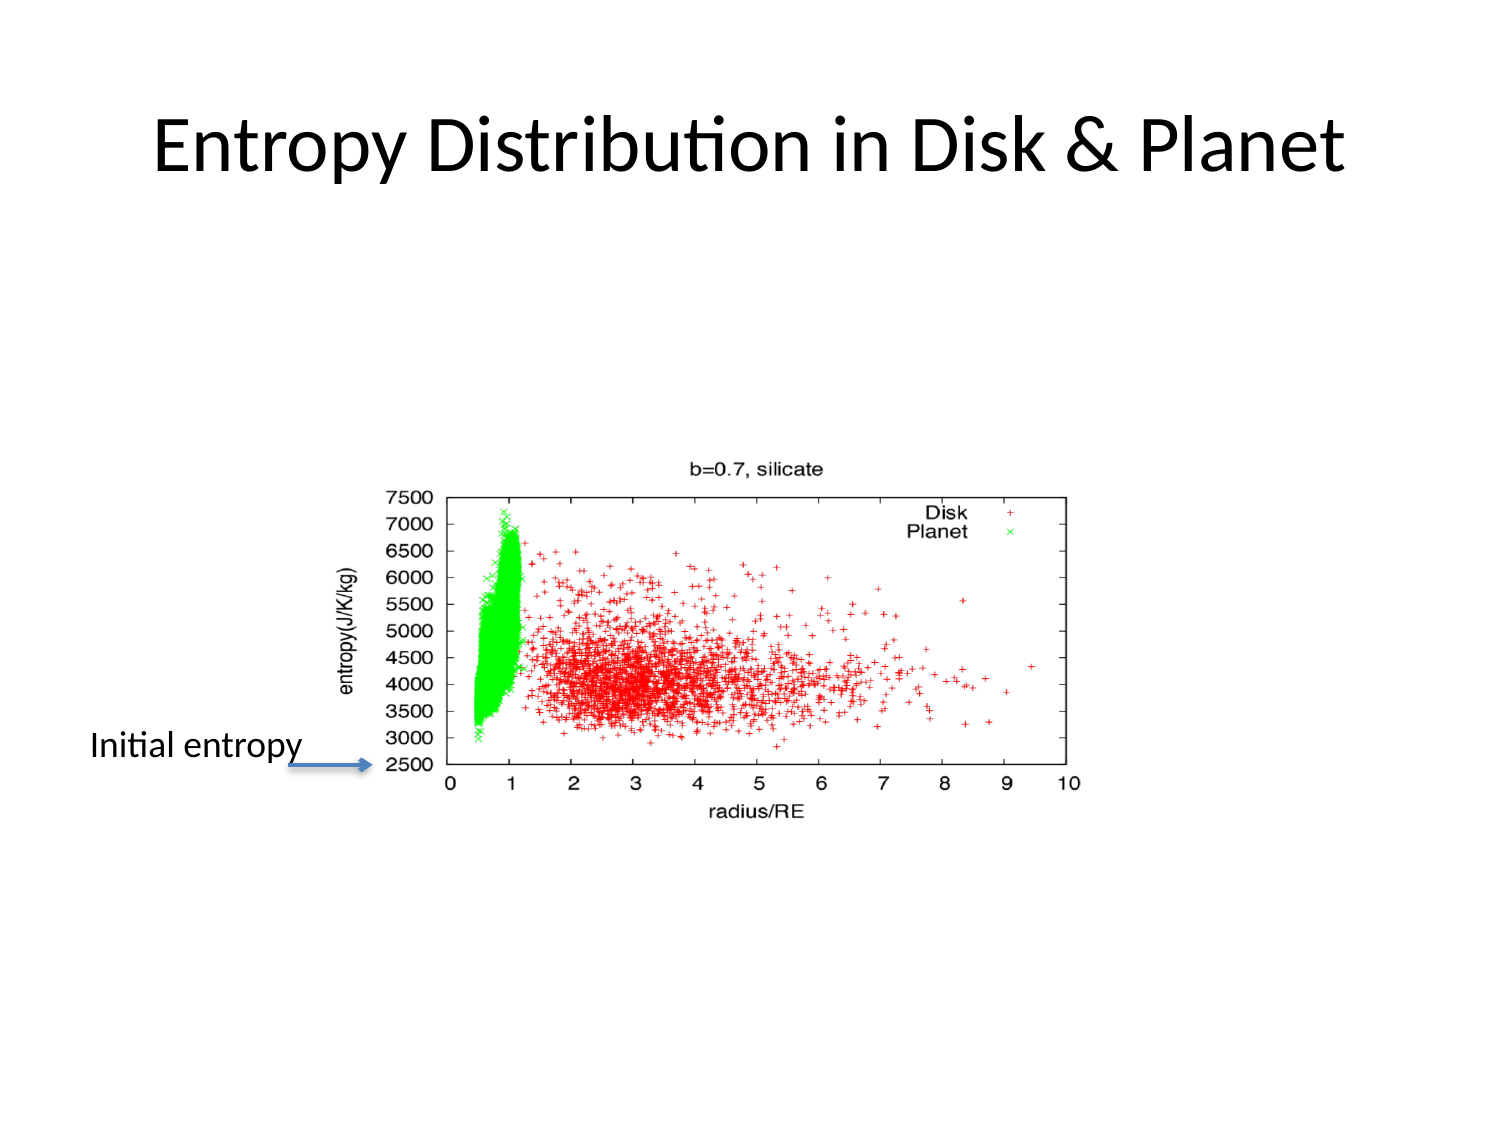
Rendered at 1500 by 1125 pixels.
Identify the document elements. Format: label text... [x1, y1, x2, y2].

title Entropy Distribution in Disk & Planet [75, 45, 1425, 233]
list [15, 204, 1367, 1066]
